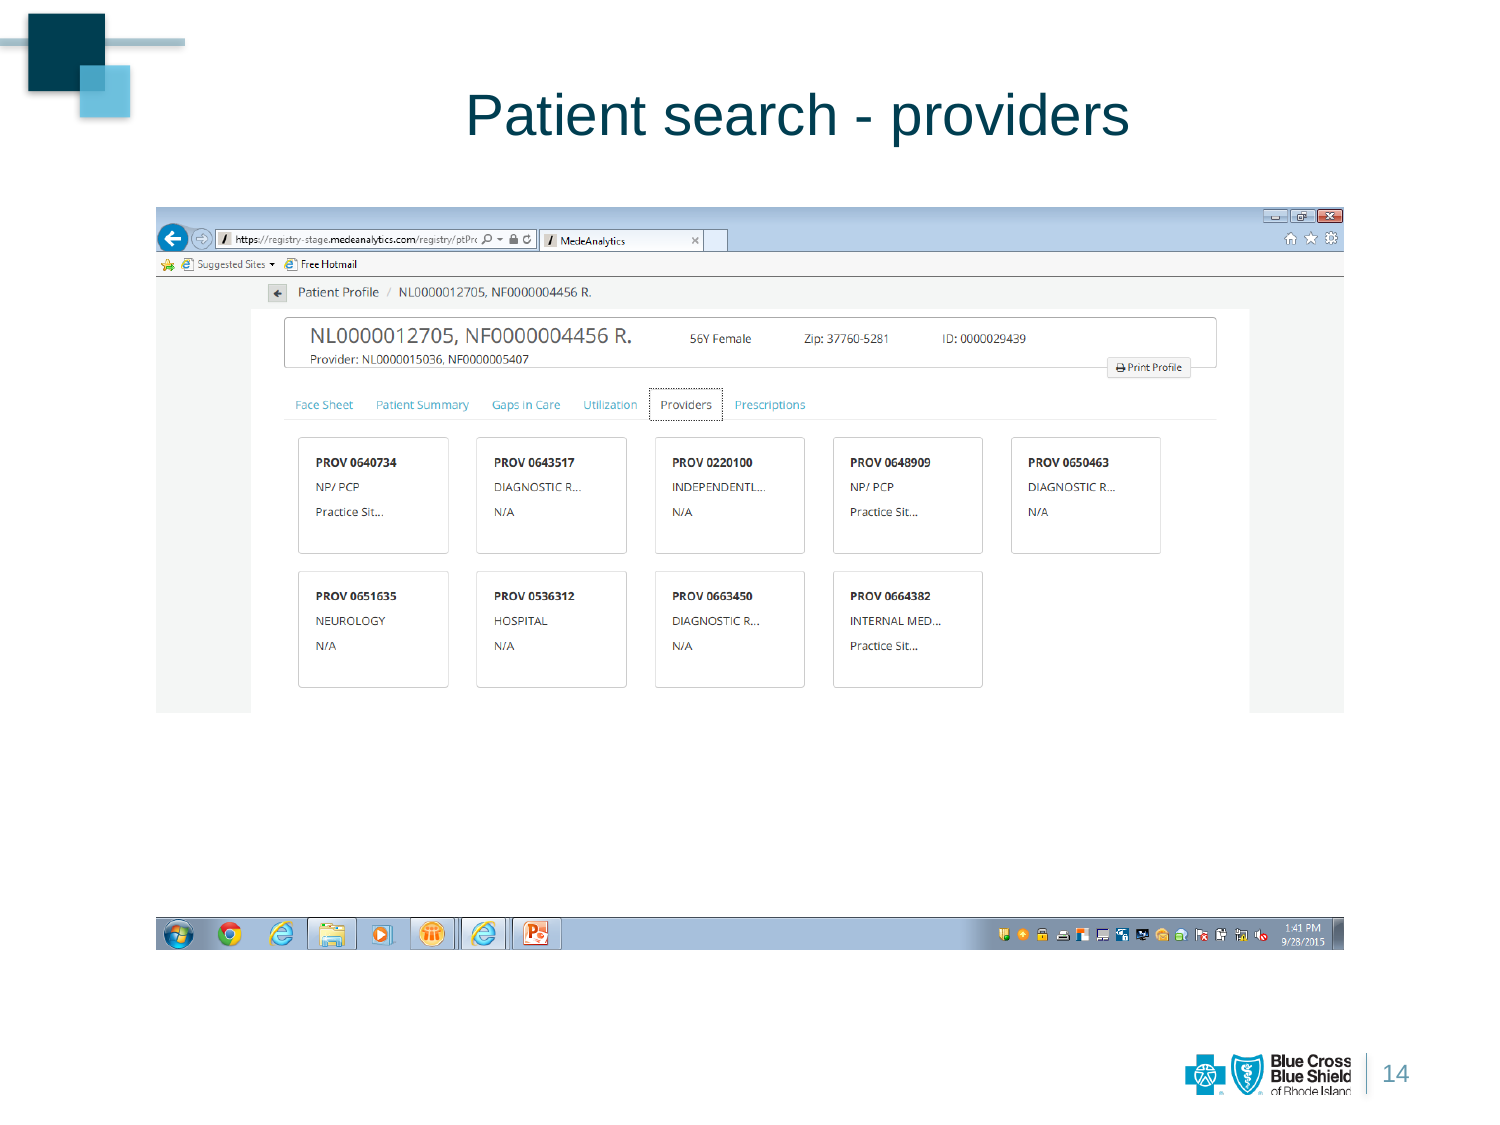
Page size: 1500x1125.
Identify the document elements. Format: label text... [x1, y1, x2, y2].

title Patient search - providers [123, 18, 1474, 206]
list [155, 206, 1345, 950]
